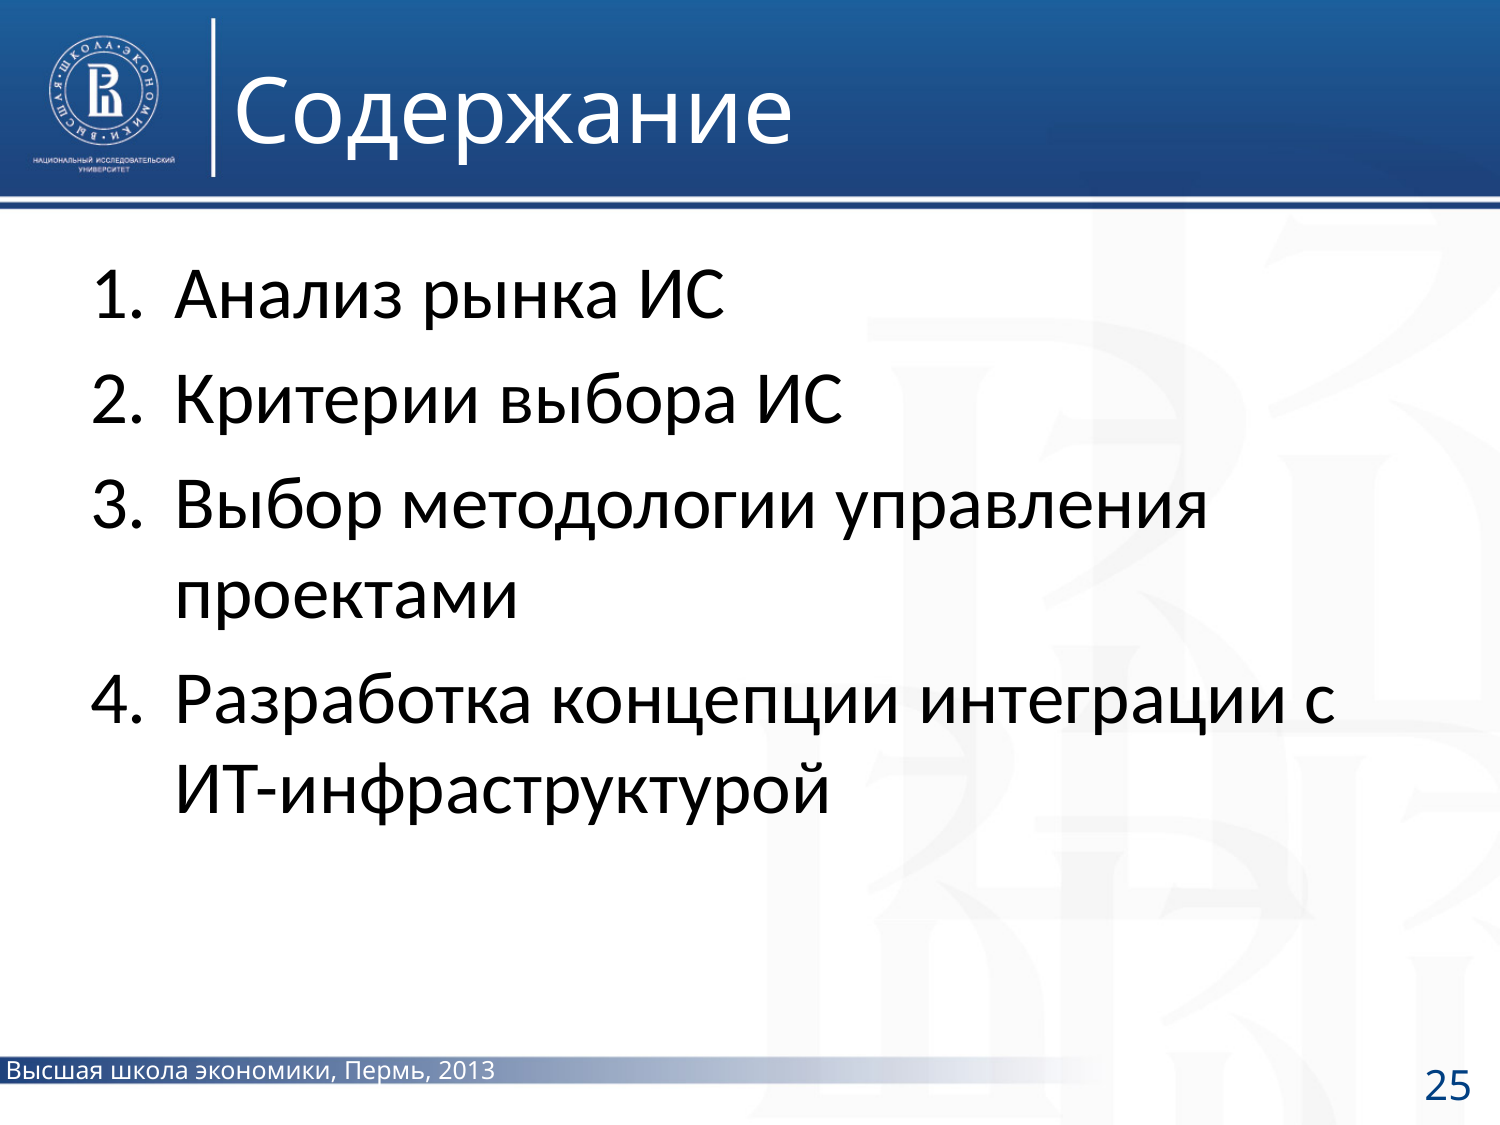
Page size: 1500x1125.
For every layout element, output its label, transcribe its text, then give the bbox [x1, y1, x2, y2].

list Анализ рынка ИС Критерии выбора ИС Выбор методологии управления проектами Разработка концепции интеграции с ИТ-инфраструктурой [74, 235, 1426, 979]
picture [0, 0, 1500, 1125]
title Содержание [217, 37, 1477, 177]
